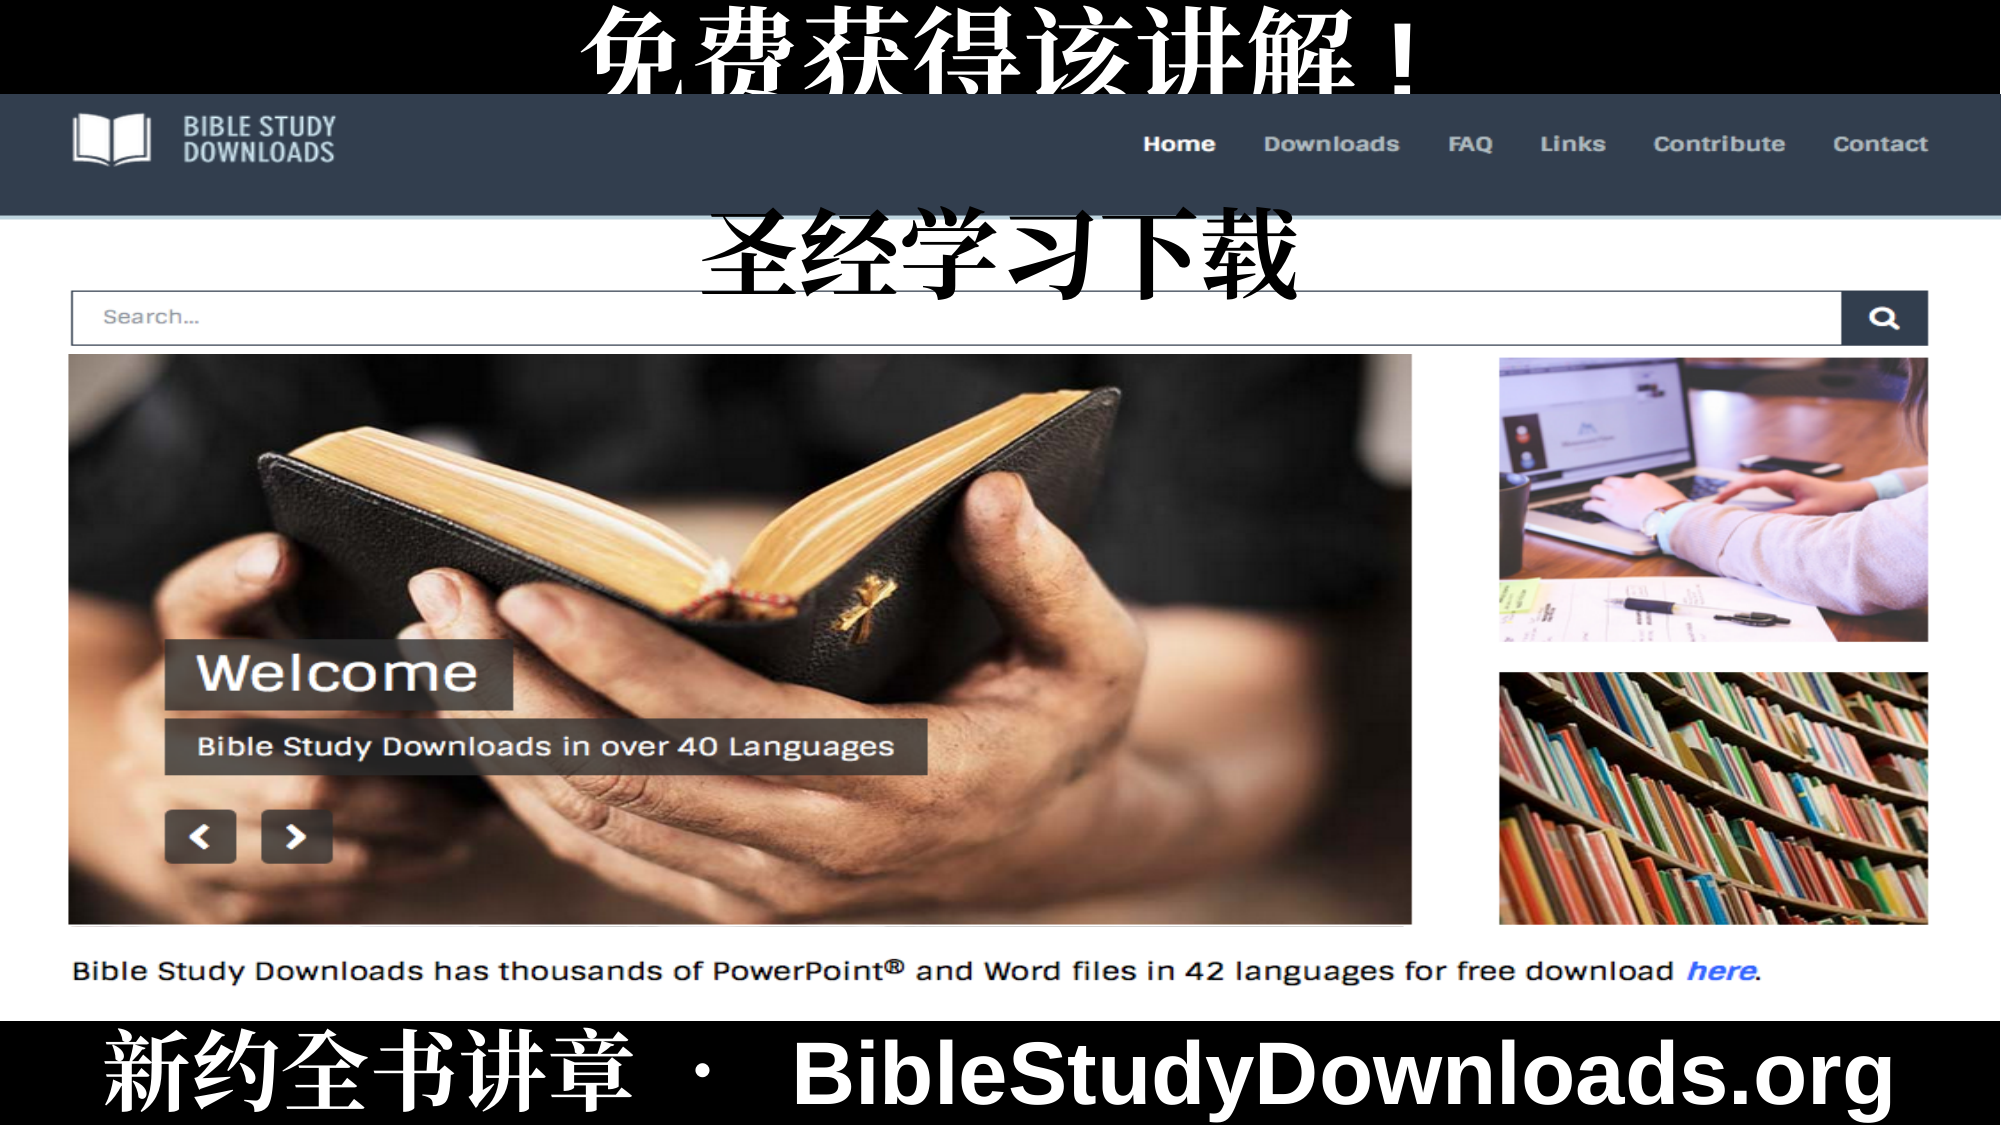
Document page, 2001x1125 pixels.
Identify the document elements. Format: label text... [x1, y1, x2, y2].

title 新约全书讲章 • BibleStudyDownloads.org [0, 1033, 2000, 1125]
picture [0, 93, 2001, 1022]
text_box 免费获得该讲解! [0, 0, 2000, 90]
